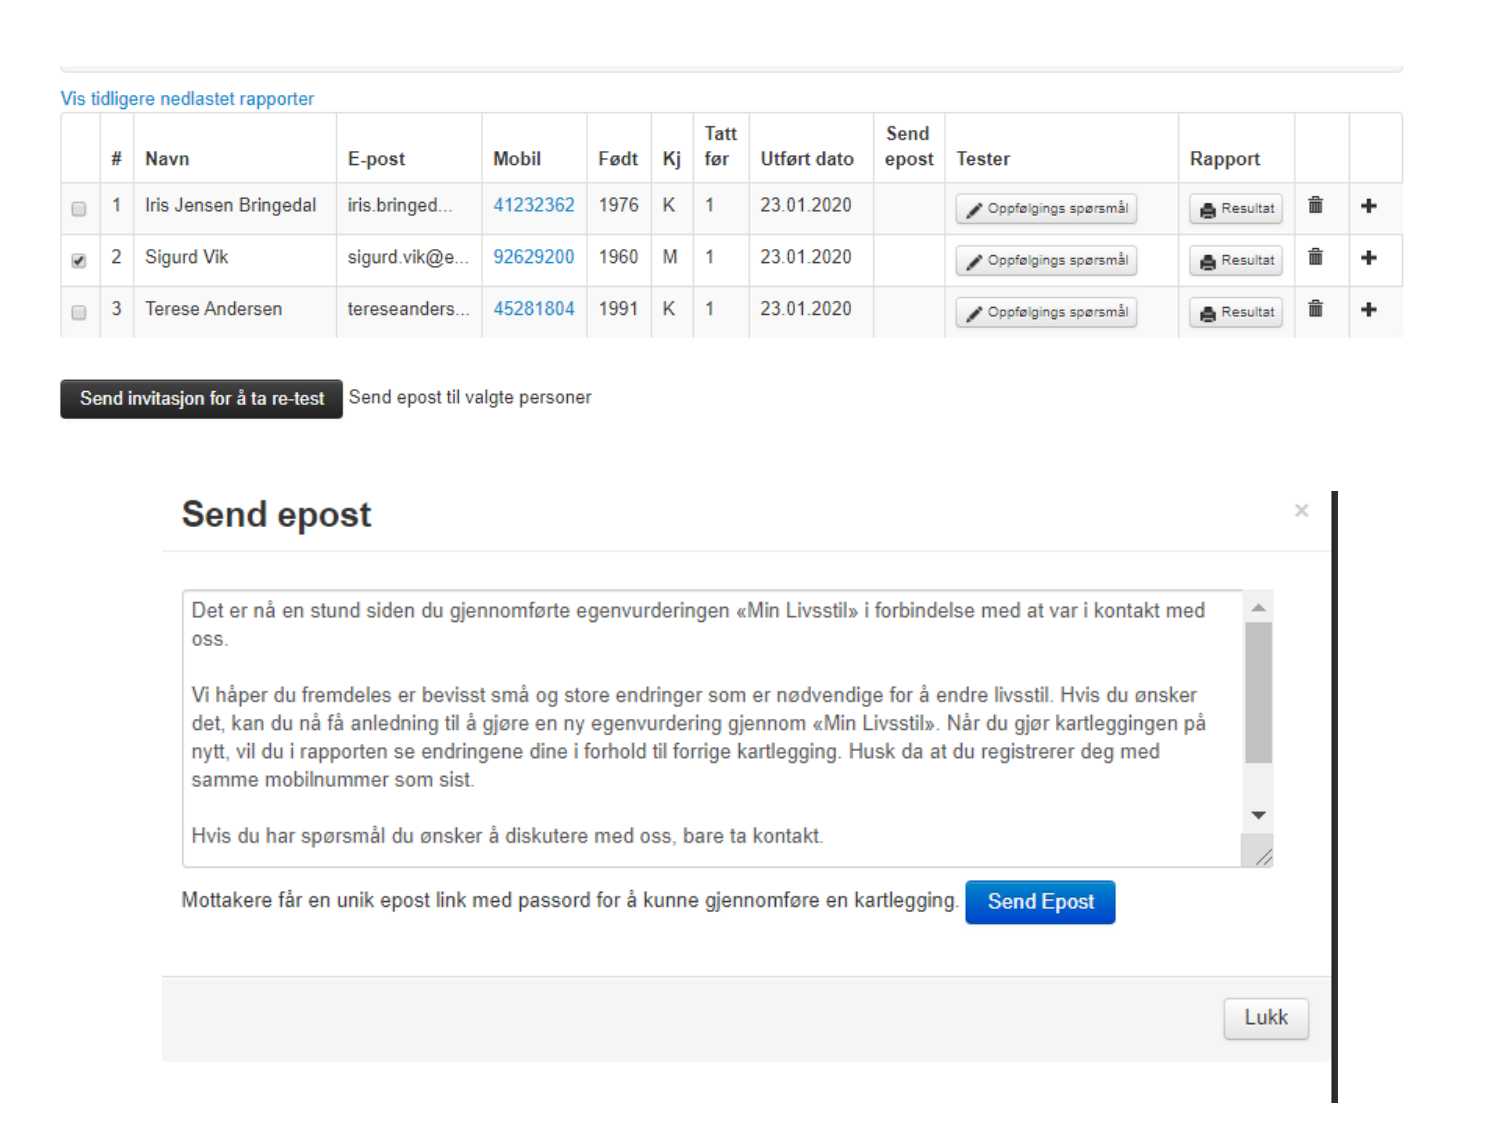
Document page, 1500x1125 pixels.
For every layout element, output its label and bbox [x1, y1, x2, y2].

picture [34, 66, 1409, 433]
picture [162, 491, 1338, 1103]
